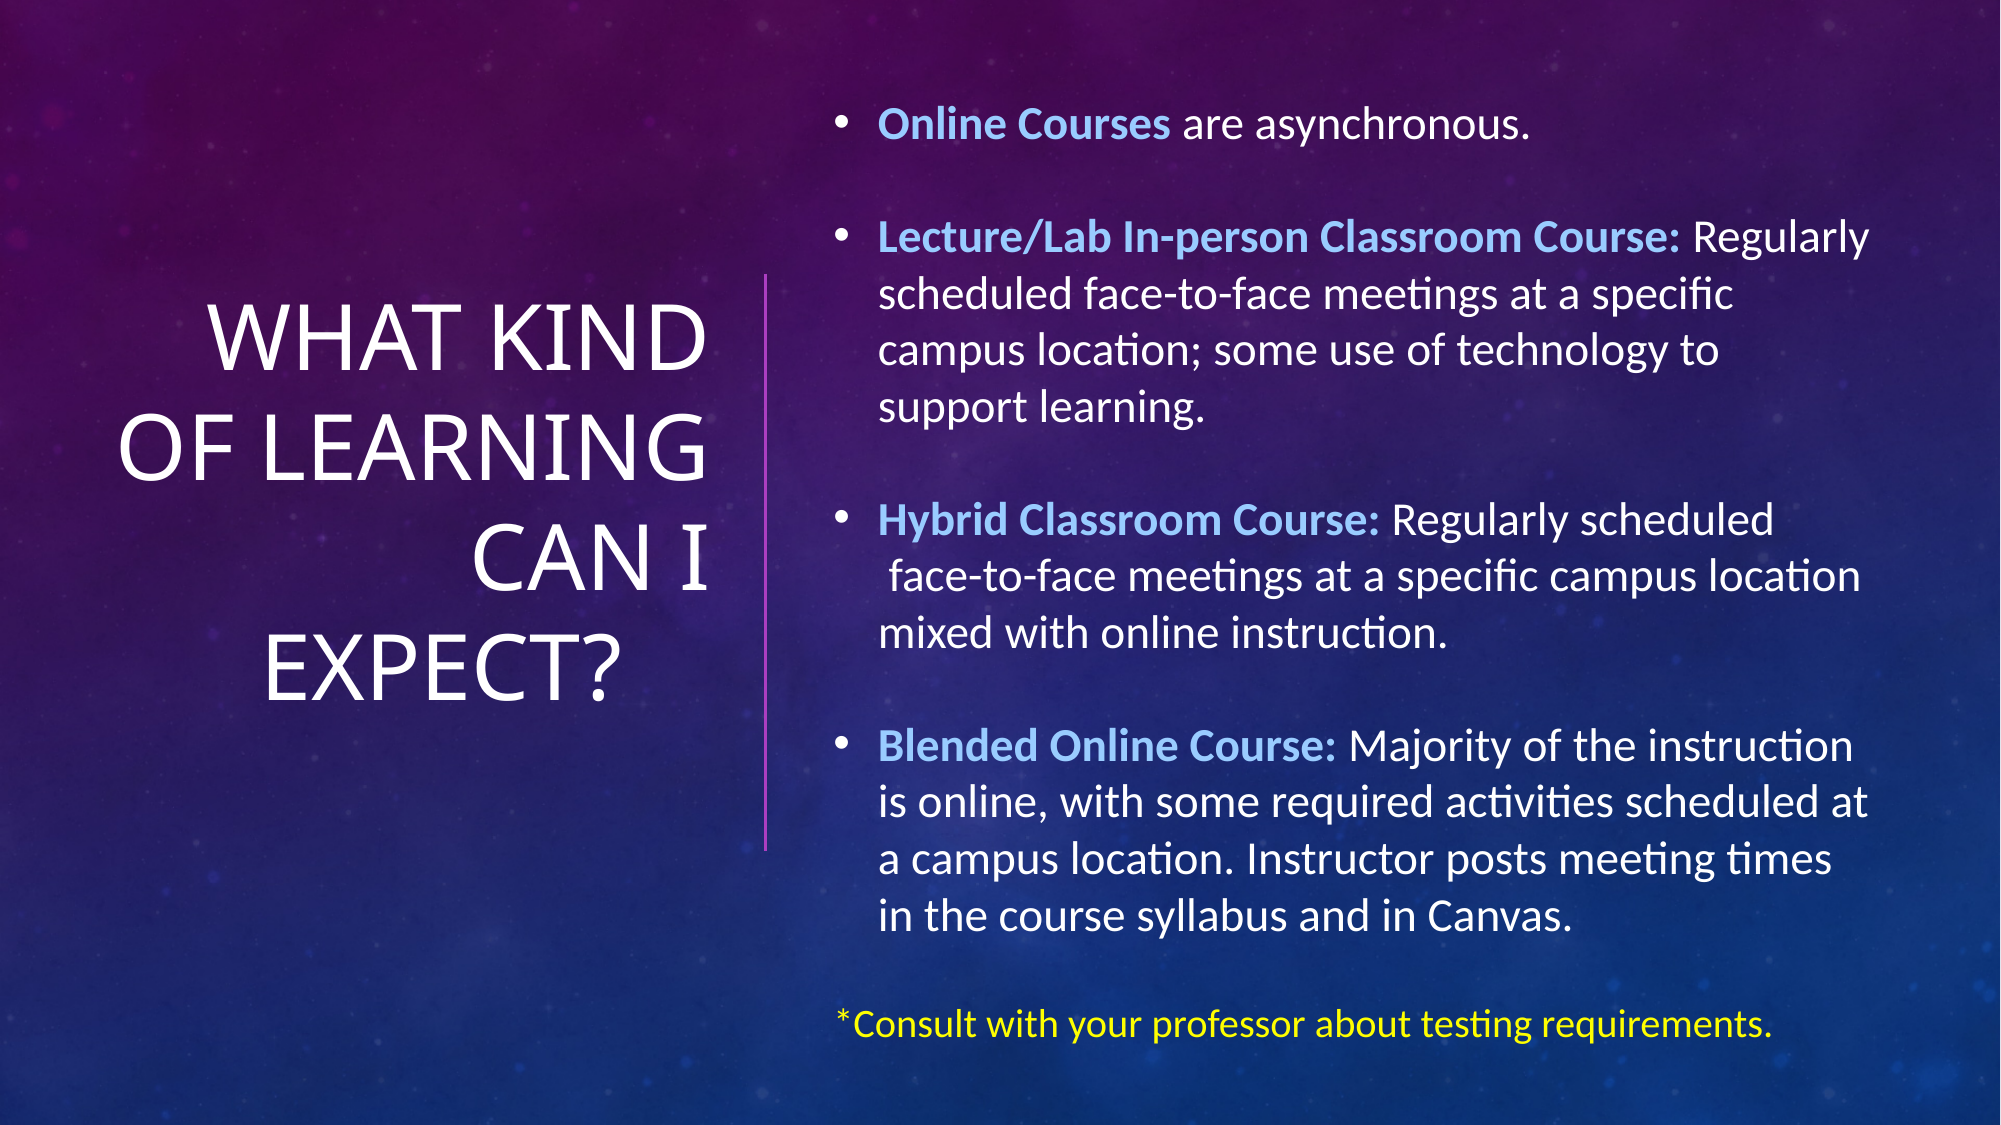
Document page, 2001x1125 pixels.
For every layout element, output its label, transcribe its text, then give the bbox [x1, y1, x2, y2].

list Online Courses are asynchronous. Lecture/Lab In-person Classroom Course: Regularly scheduled face-to-face meetings at a specific campus location; some use of technology to support learning. Hybrid Classroom Course: Regularly scheduled face-to-face meetings at a specific campus location mixed with online instruction. Blended Online Course: Majority of the instruction is online, with some required activities scheduled at a campus location. Instructor posts meeting times in the course syllabus and in Canvas. *Consult with your professor about testing requirements. [818, 85, 1888, 1054]
title WHAT KIND OF LEARNING CAN I EXPECT? [85, 110, 726, 887]
text_box [0, 0, 2000, 1125]
